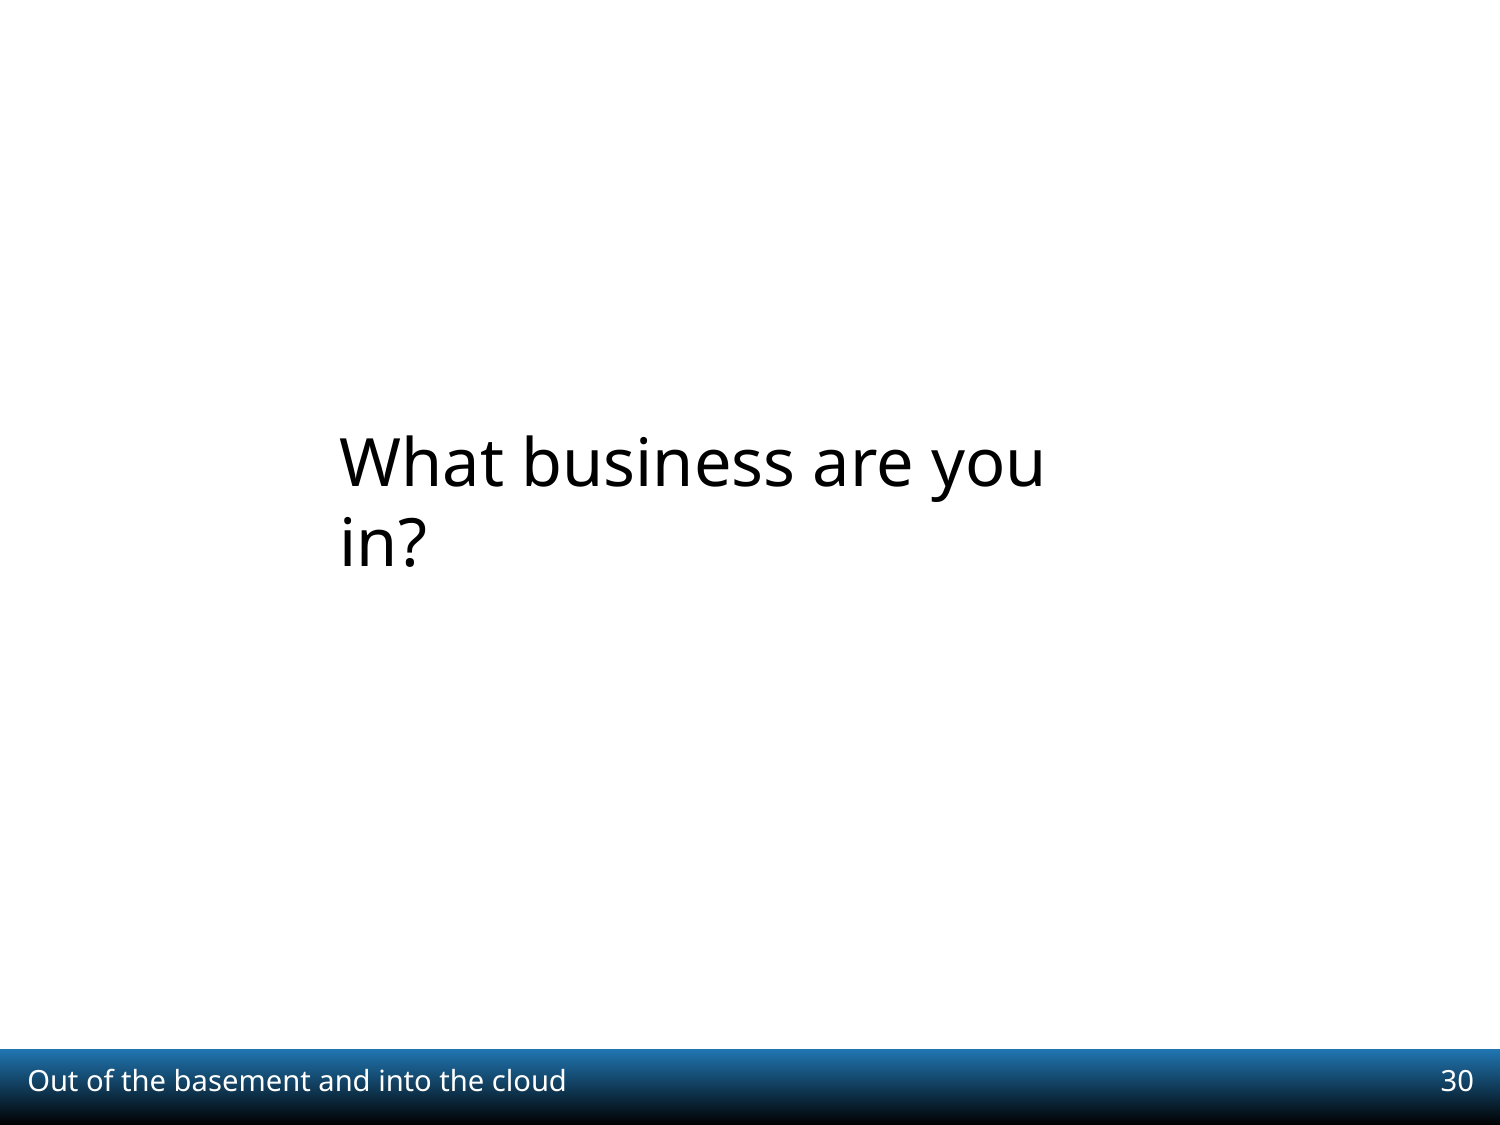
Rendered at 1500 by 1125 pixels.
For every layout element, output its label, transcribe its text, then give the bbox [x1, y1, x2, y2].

text_box What business are you in? [324, 412, 1165, 588]
